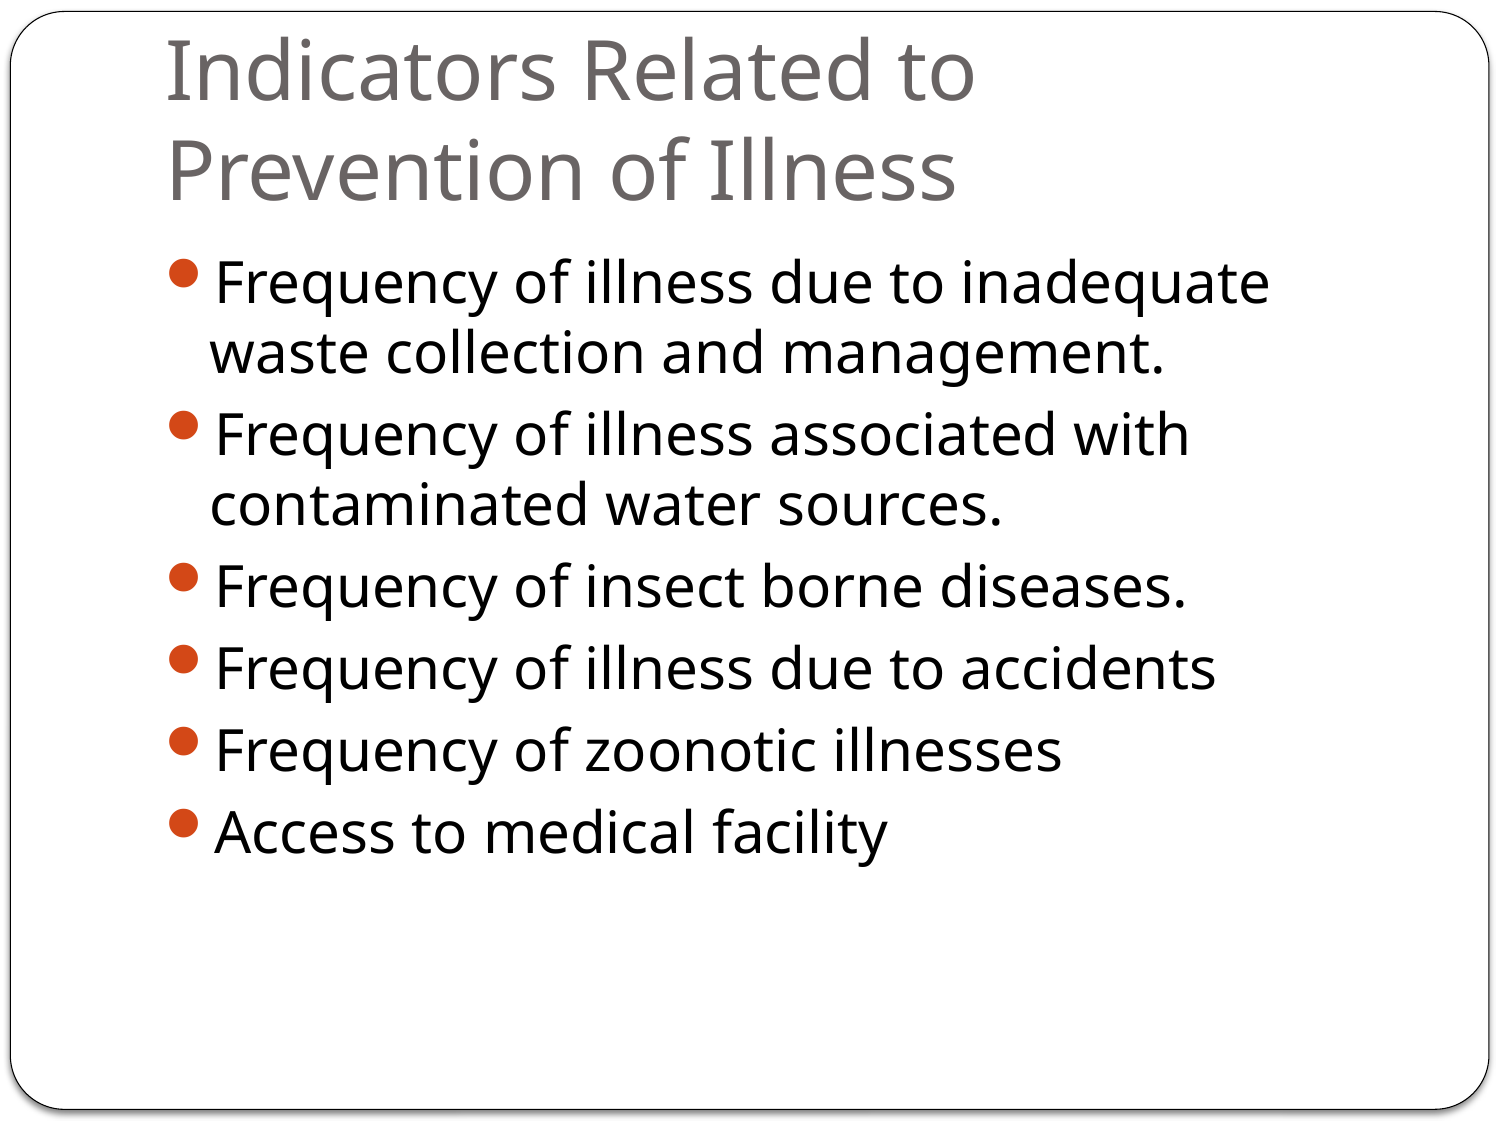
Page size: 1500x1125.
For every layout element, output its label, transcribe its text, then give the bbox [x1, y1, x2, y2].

list Frequency of illness due to inadequate waste collection and management. Frequency of illness associated with contaminated water sources. Frequency of insect borne diseases. Frequency of illness due to accidents Frequency of zoonotic illnesses Access to medical facility [150, 237, 1425, 988]
title Indicators Related to Prevention of Illness [150, 45, 1425, 233]
